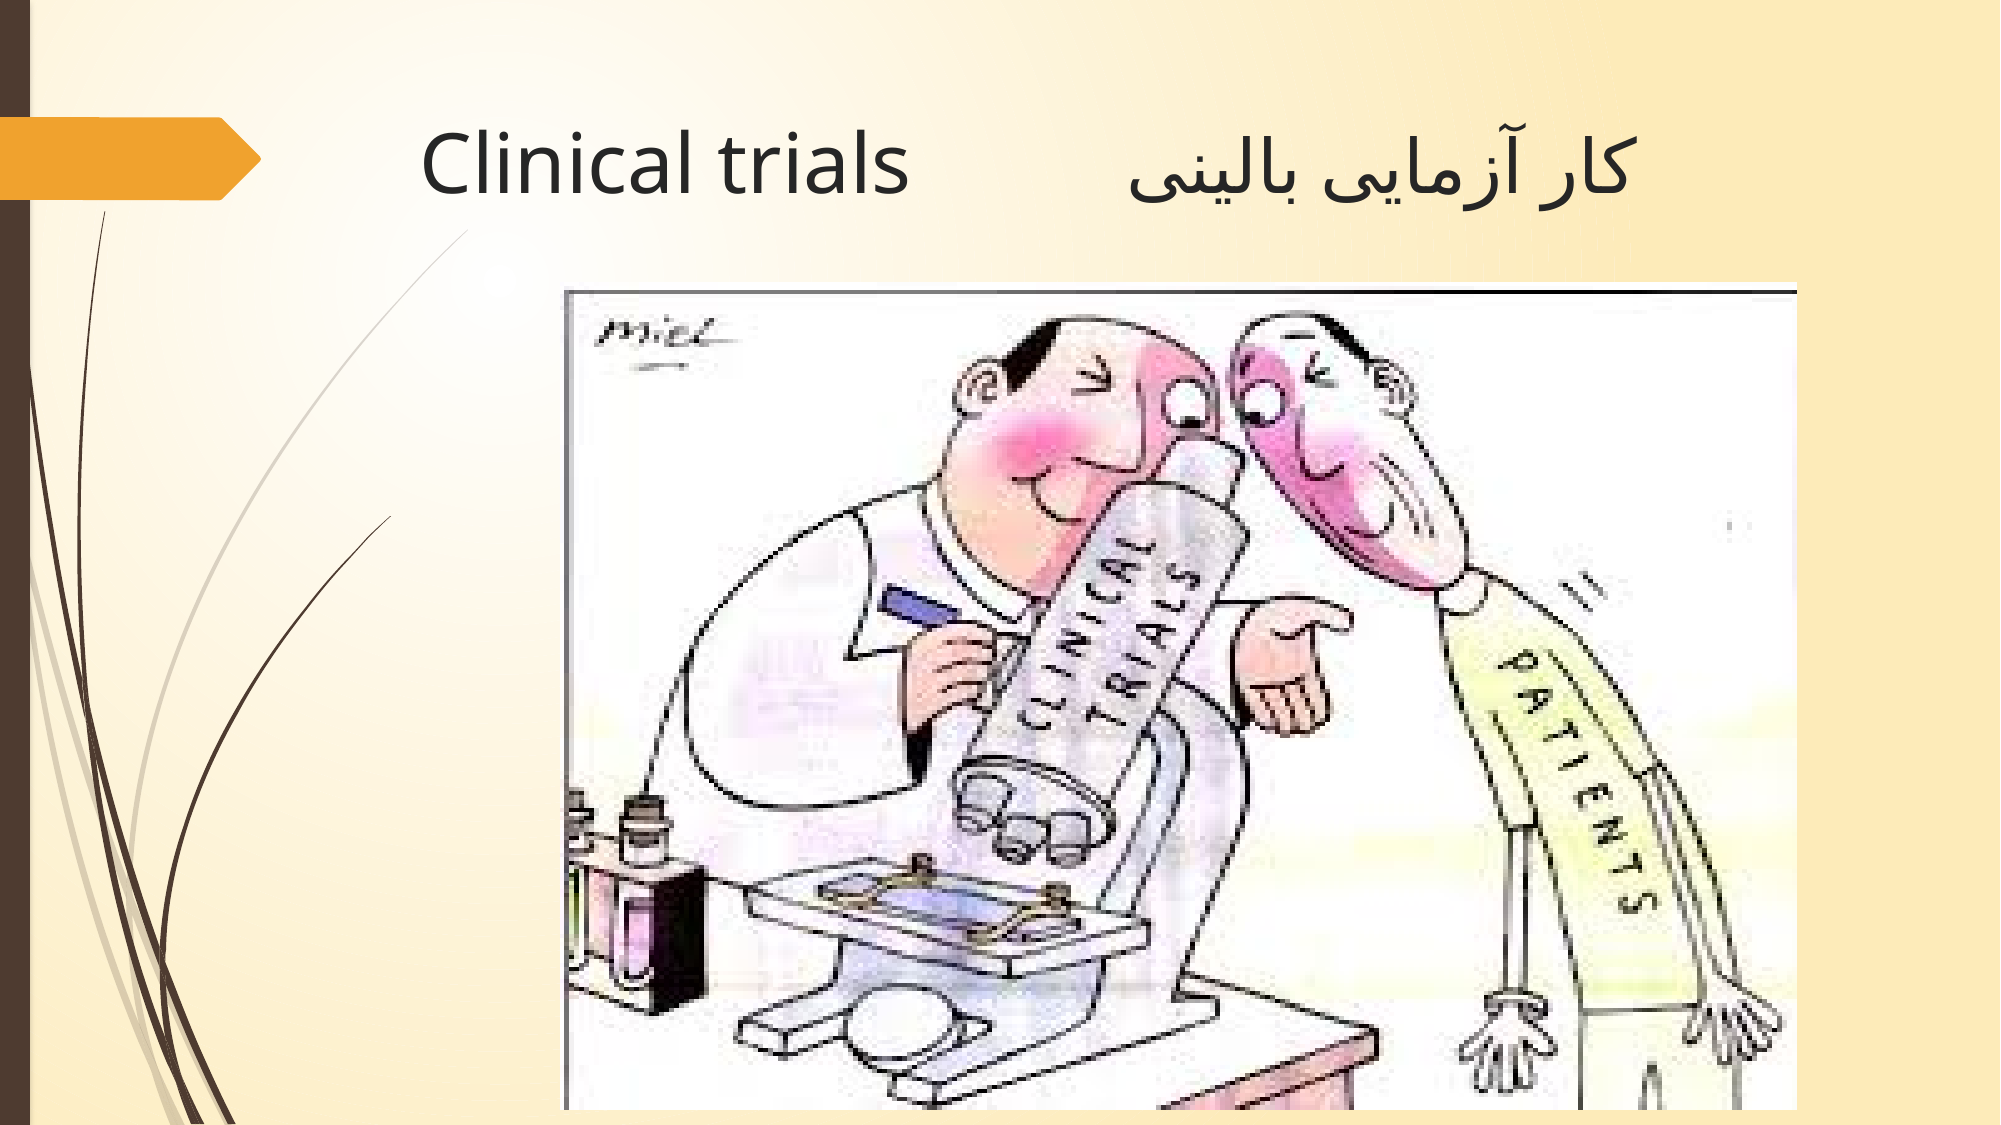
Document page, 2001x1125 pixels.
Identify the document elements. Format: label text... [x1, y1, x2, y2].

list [560, 282, 1797, 1110]
title کار آزمایی بالینی Clinical trials [35, 102, 2000, 283]
